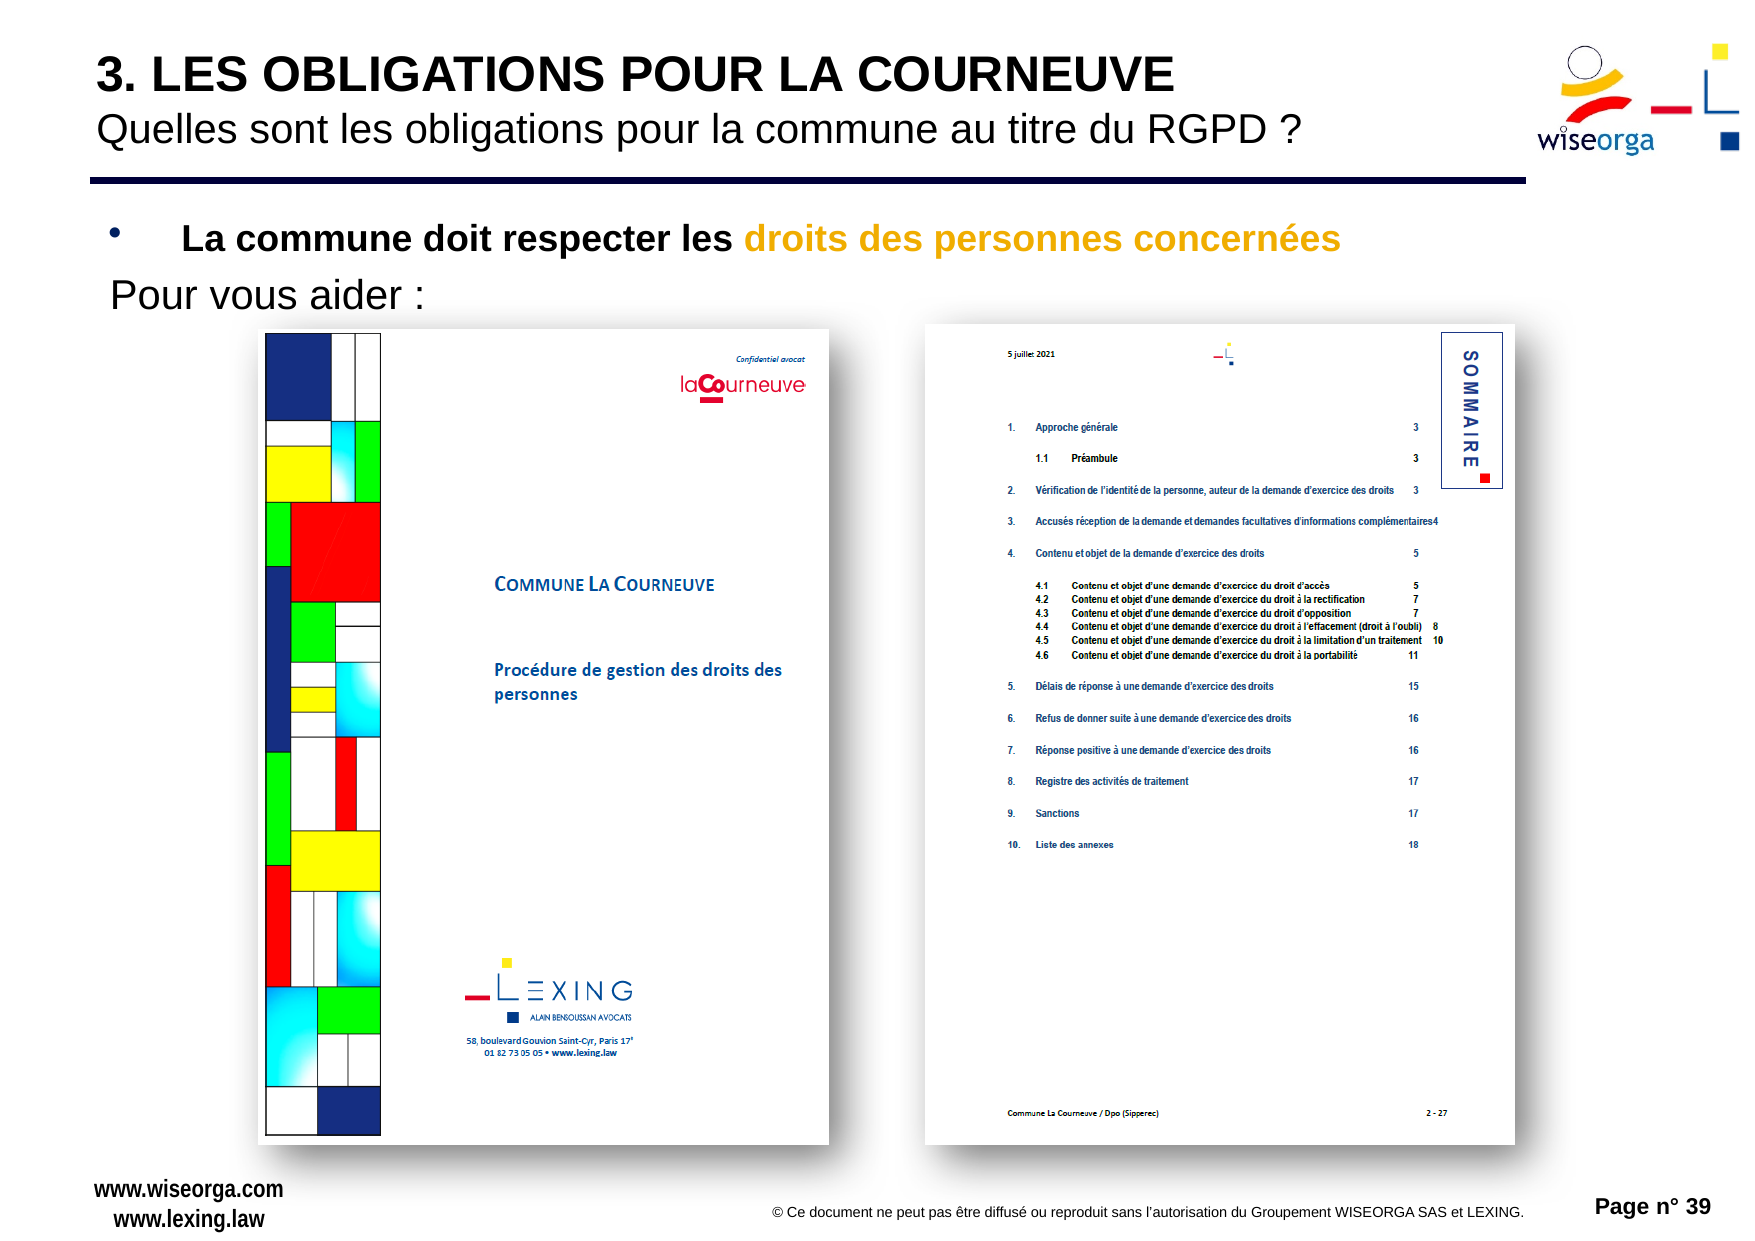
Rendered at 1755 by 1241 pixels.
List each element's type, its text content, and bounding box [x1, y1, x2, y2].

picture [925, 324, 1516, 1145]
title 3. LES OBLIGATIONS POUR LA COURNEUVE Quelles sont les obligations pour la commune au titre du RGPD ? [87, 25, 1527, 168]
text_box La commune doit respecter les droits des personnes concernées Pour vous aider : [87, 206, 1645, 325]
picture [258, 329, 830, 1145]
picture [1527, 19, 1755, 177]
